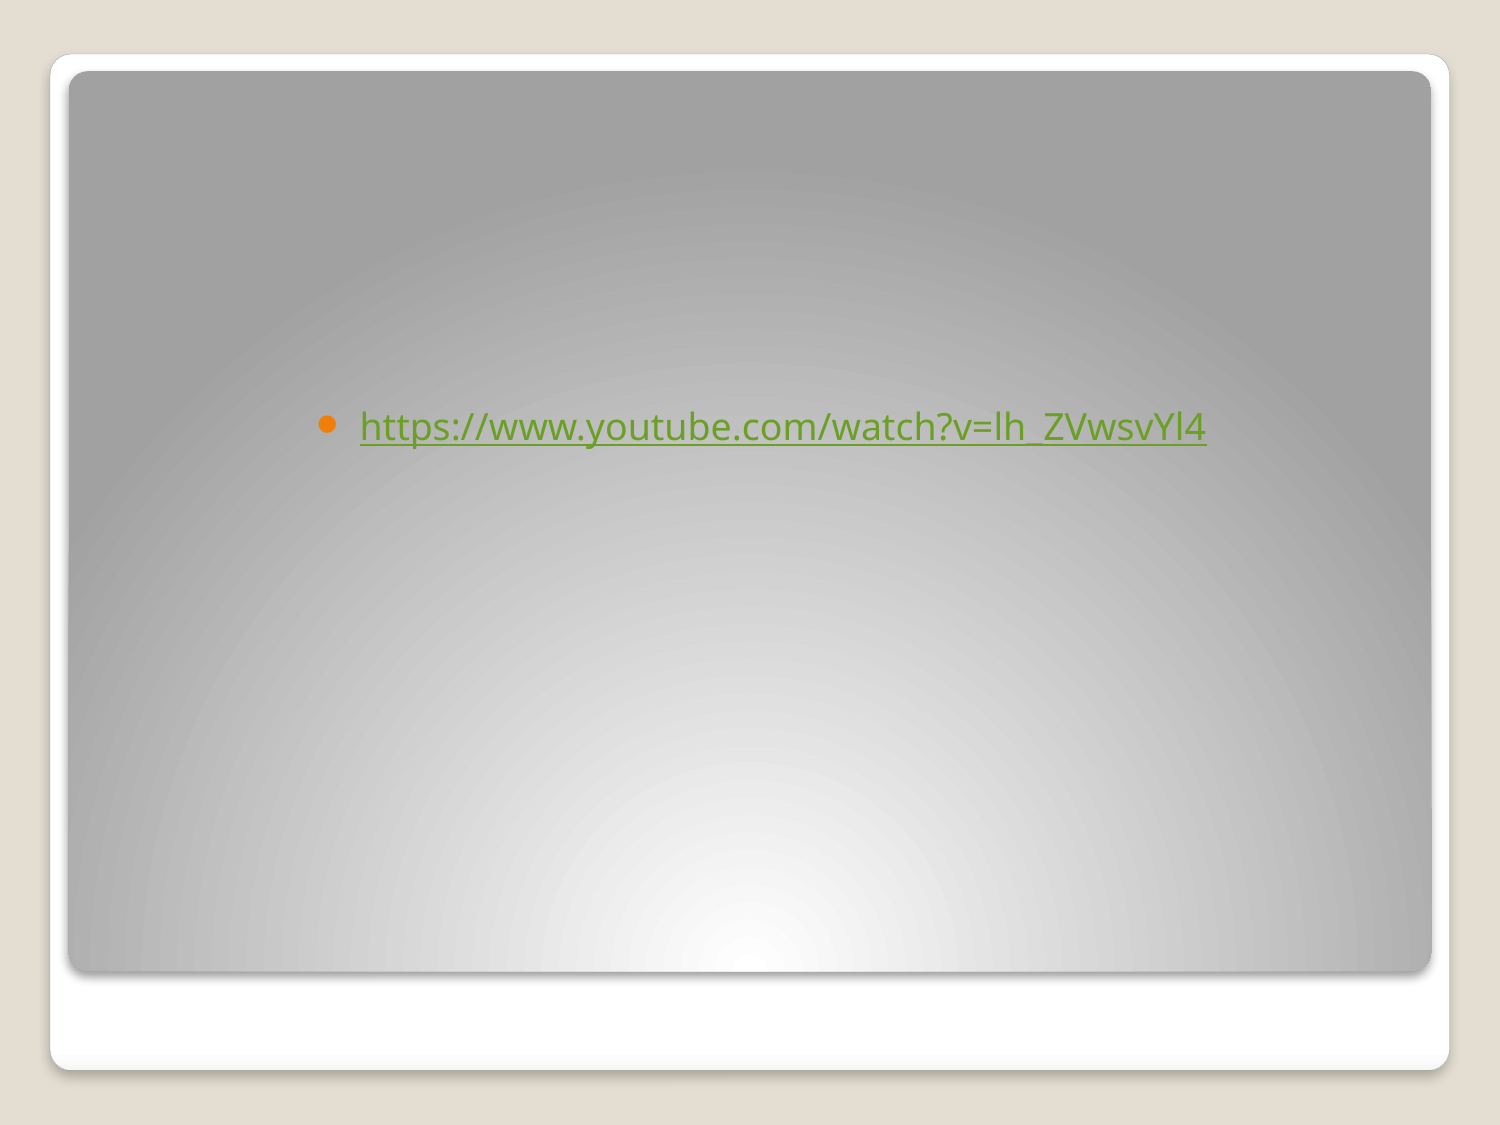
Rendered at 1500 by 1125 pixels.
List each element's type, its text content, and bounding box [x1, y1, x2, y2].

list https://www.youtube.com/watch?v=lh_ZVwsvYl4 [82, 86, 1425, 774]
